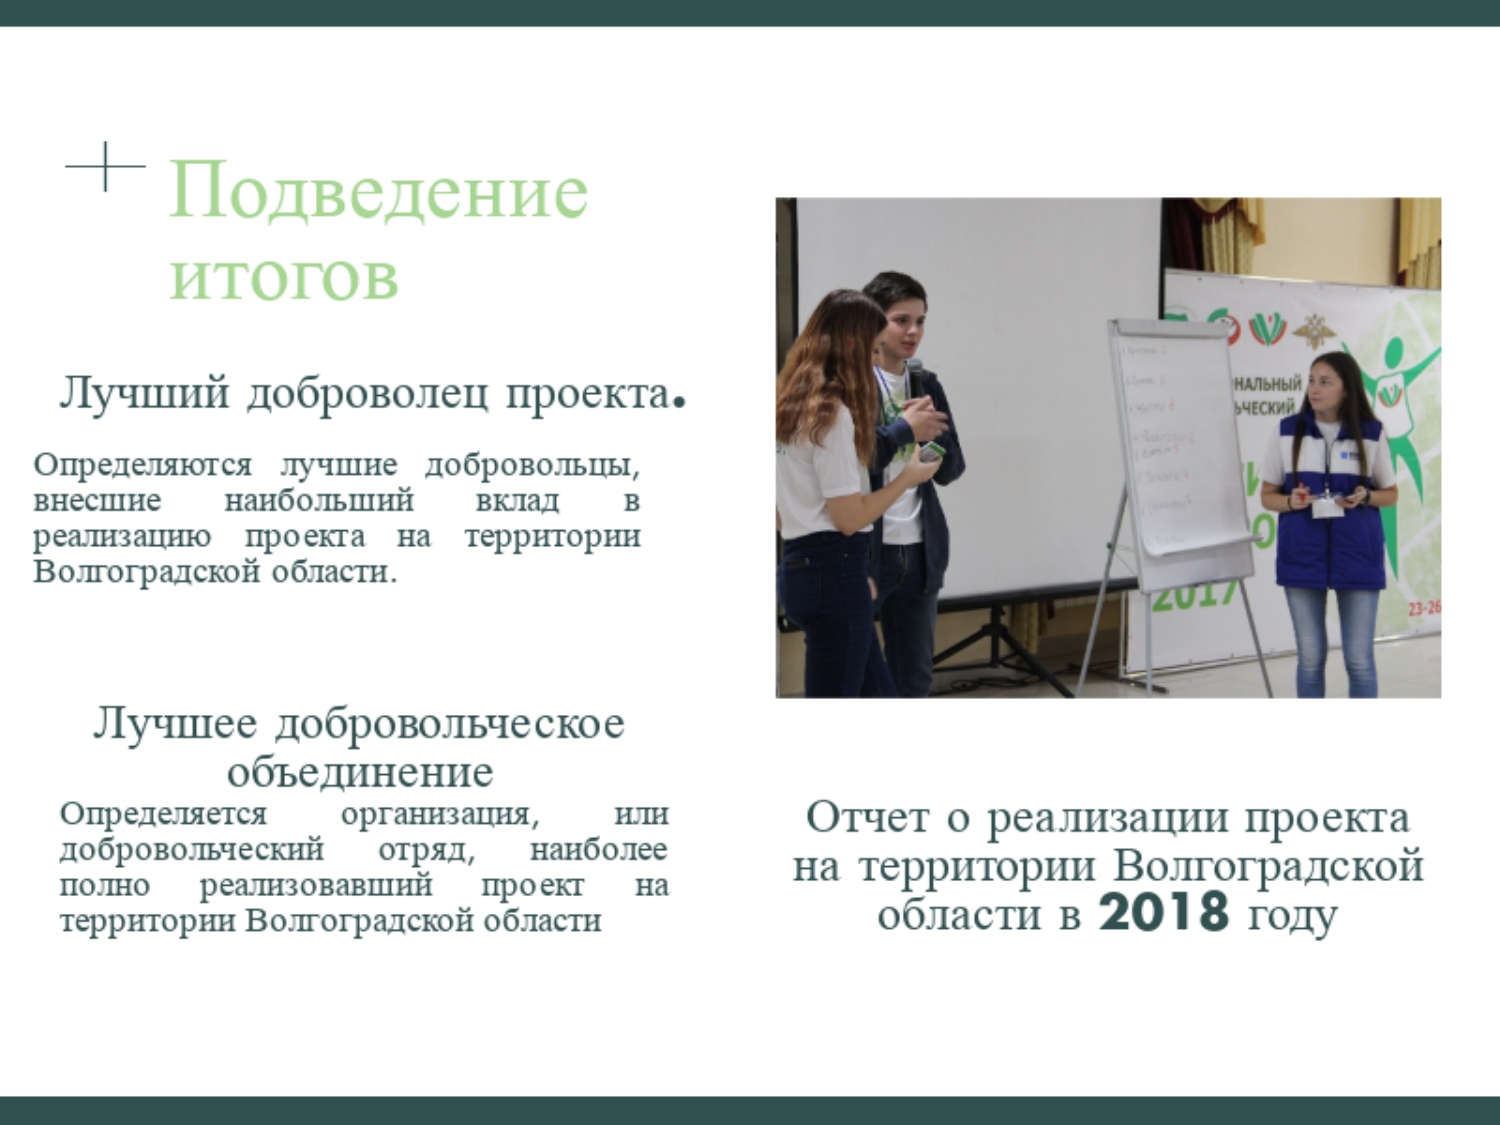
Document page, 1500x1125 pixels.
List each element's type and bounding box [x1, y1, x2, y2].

list [0, 0, 1500, 1125]
